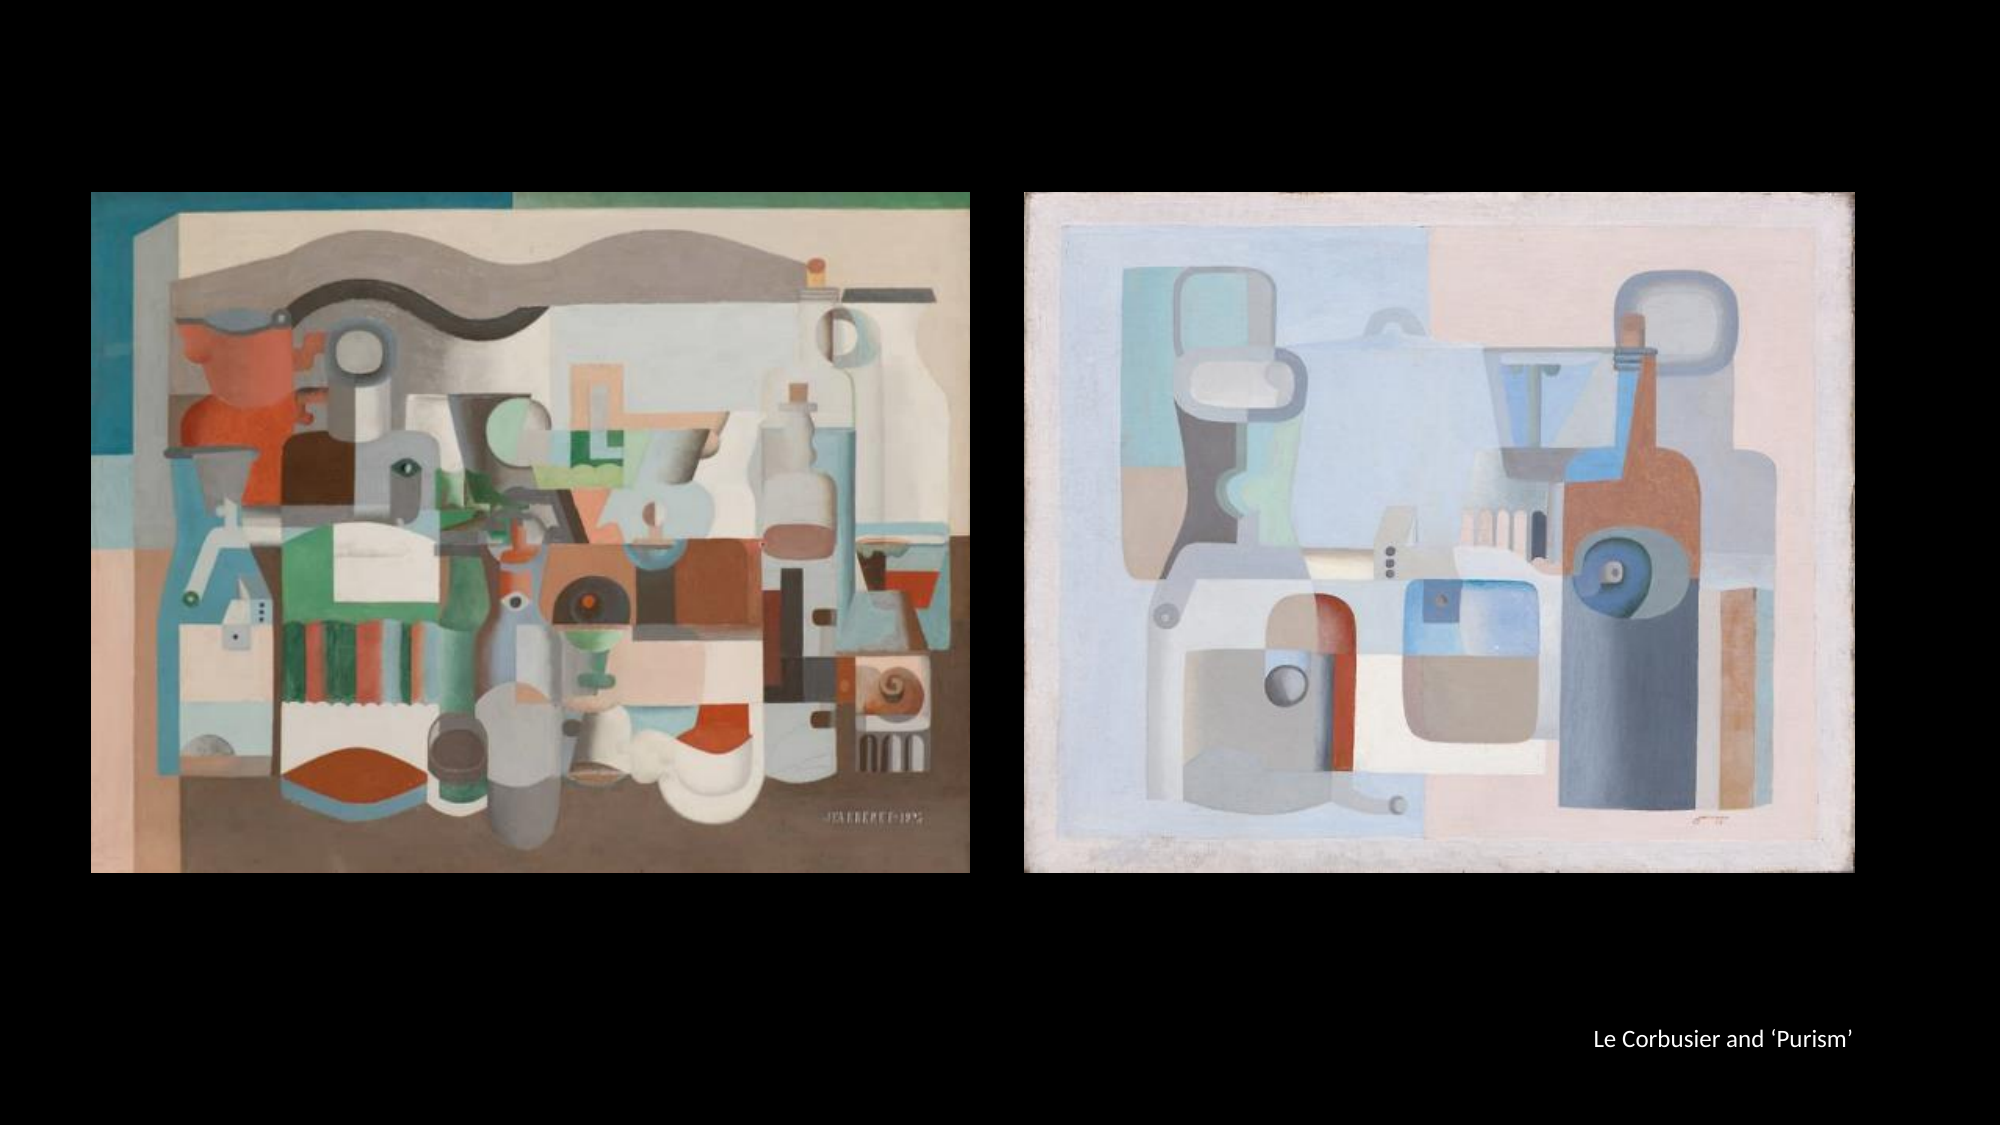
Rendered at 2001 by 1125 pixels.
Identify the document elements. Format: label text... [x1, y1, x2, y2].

text_box Le Corbusier and ‘Purism’ [1578, 1014, 1869, 1060]
picture [1024, 192, 1855, 873]
picture [91, 192, 970, 873]
